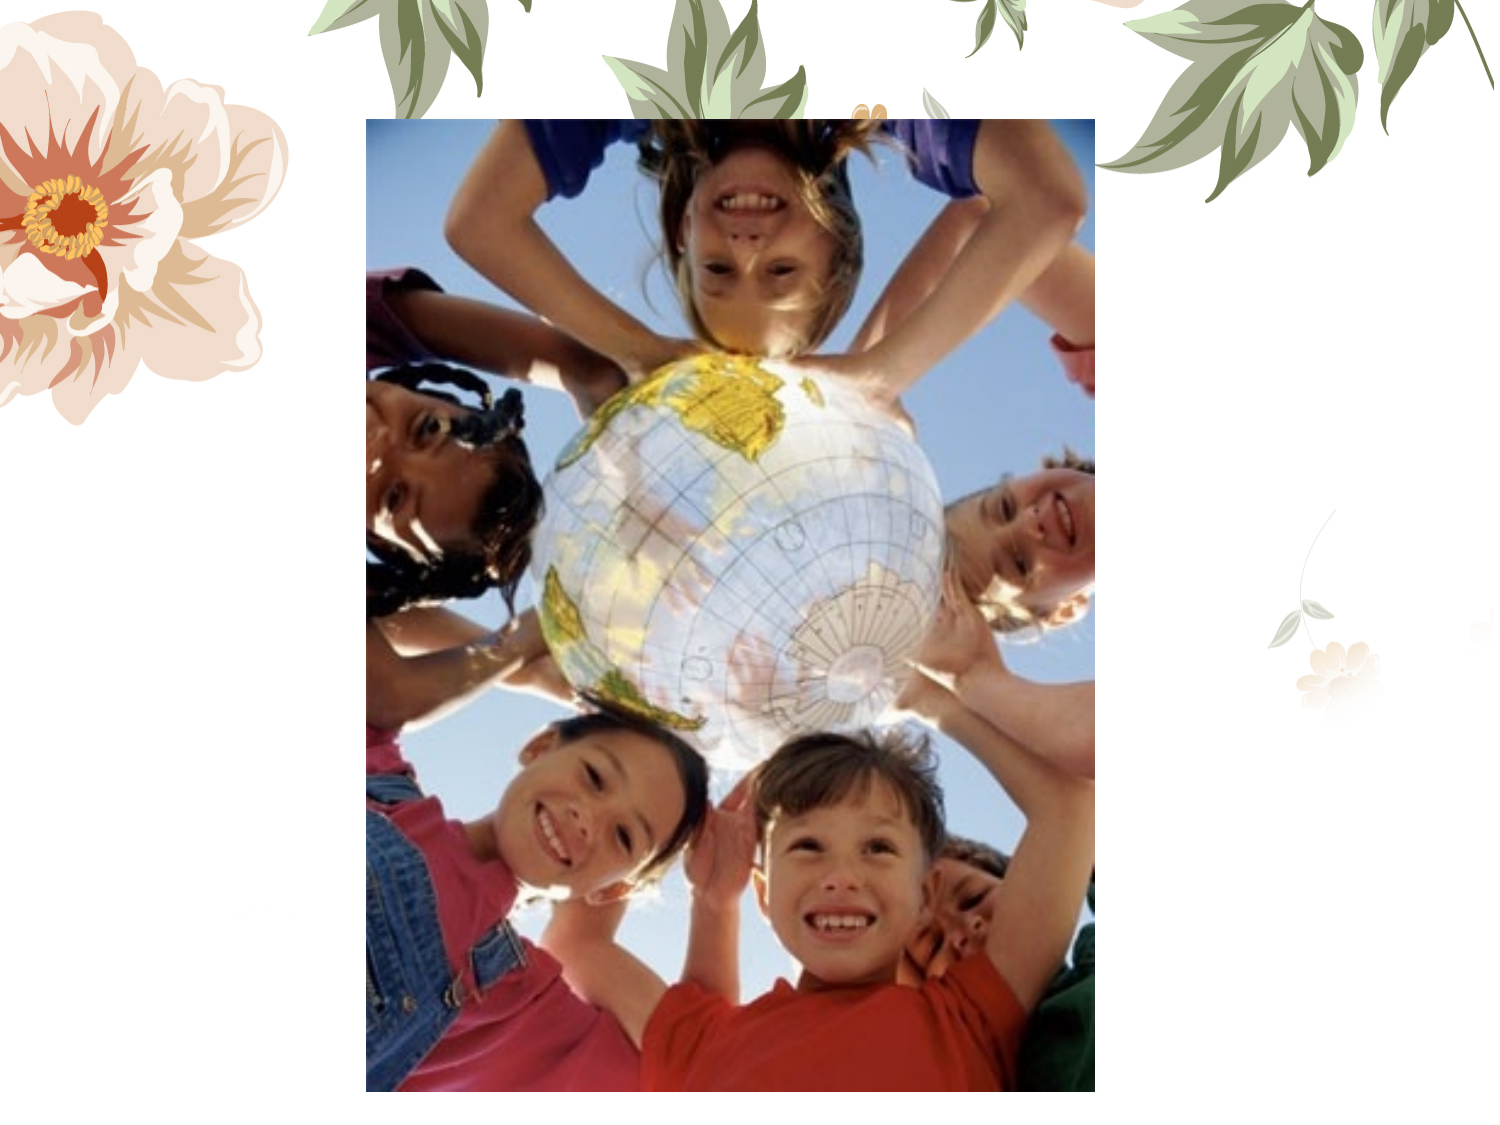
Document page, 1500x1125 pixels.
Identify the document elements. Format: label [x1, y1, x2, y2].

list [366, 119, 1095, 1092]
picture [0, 0, 1500, 1125]
